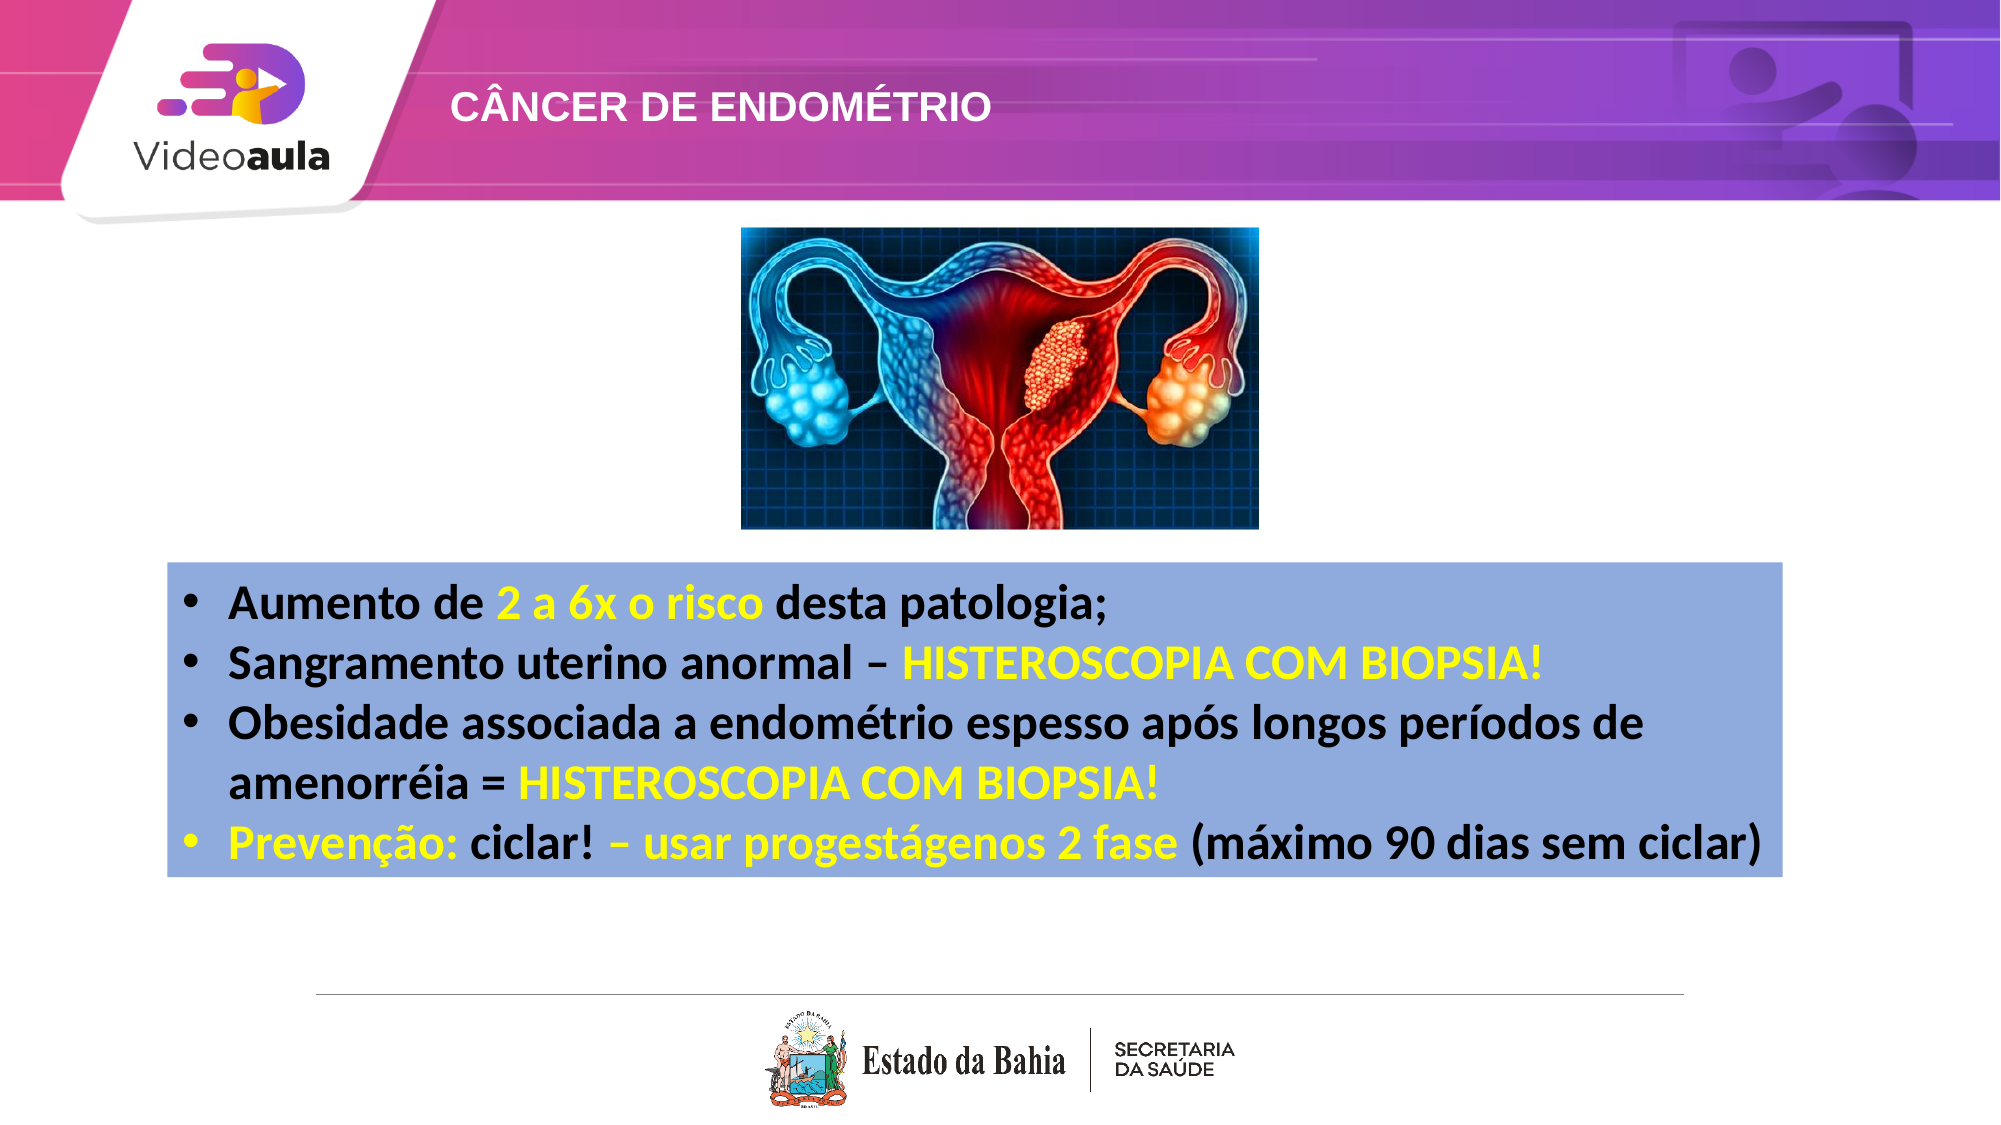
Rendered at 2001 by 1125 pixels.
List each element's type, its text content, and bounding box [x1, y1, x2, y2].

picture [0, 0, 2001, 1125]
text_box Aumento de 2 a 6x o risco desta patologia; Sangramento uterino anormal – HISTEROSCOPIA COM BIOPSIA! Obesidade associada a endométrio espesso após longos períodos de amenorréia = HISTEROSCOPIA COM BIOPSIA! Prevenção: ciclar! – usar progestágenos 2 fase (máximo 90 dias sem ciclar) [167, 562, 1783, 878]
title CÂNCER DE ENDOMÉTRIO [434, 22, 1945, 174]
